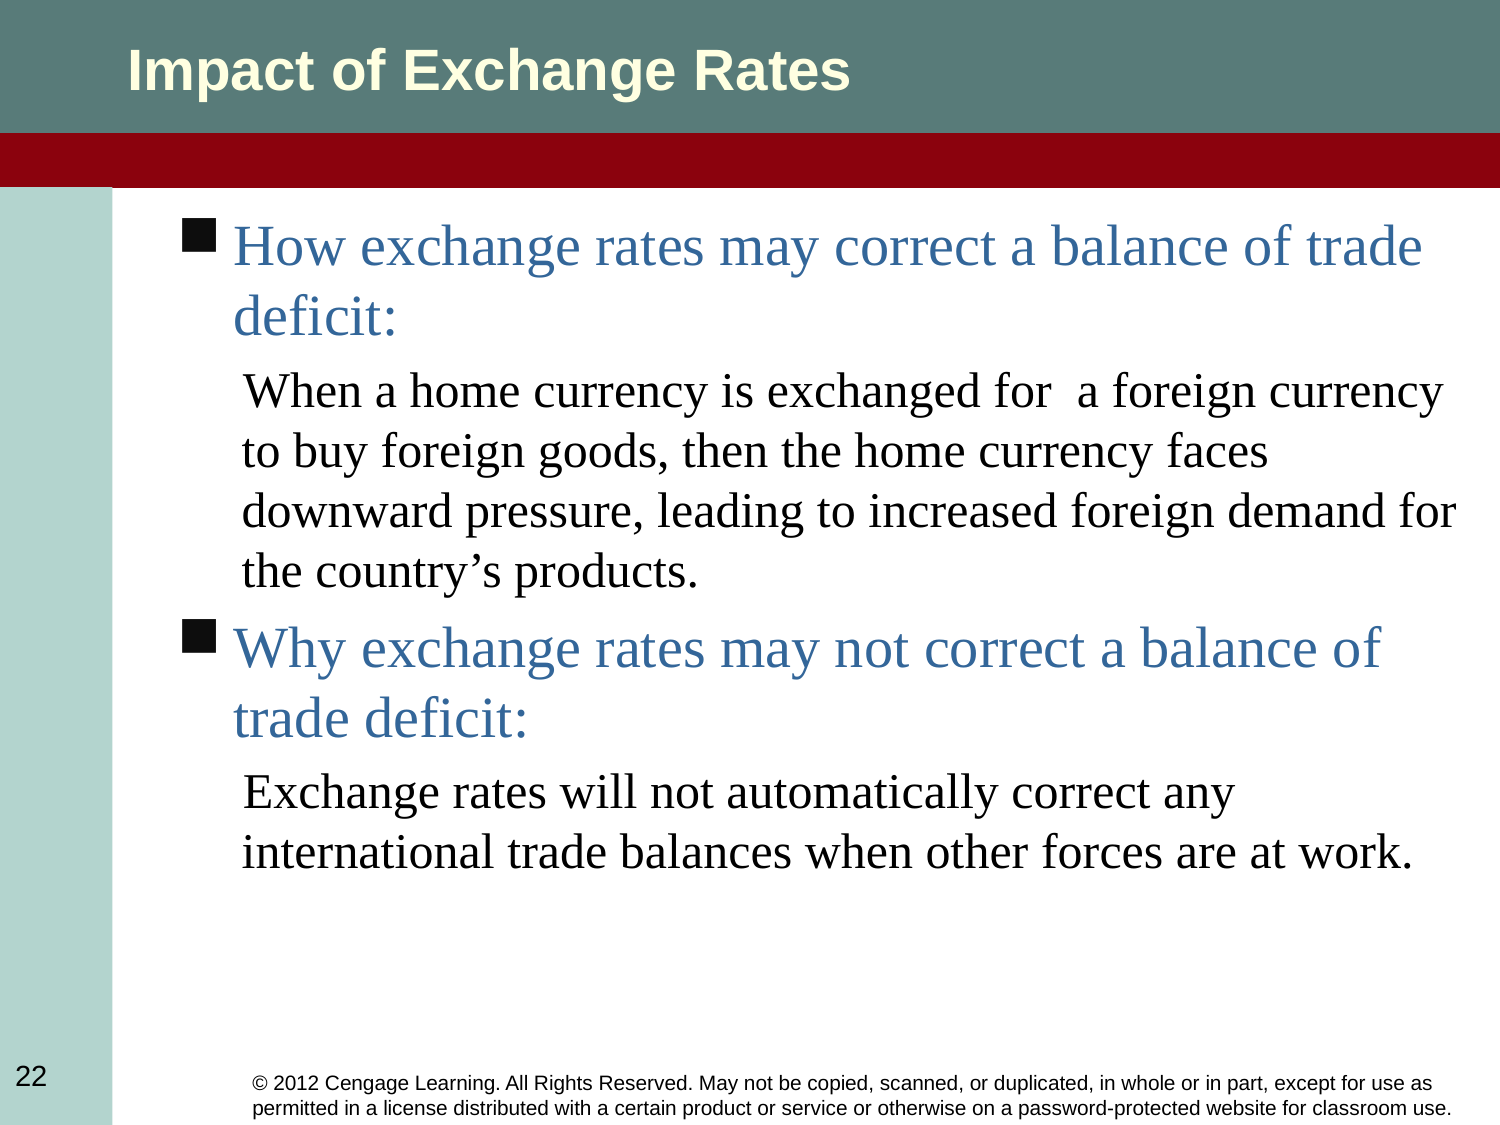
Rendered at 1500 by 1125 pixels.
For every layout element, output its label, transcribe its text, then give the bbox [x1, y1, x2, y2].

title Impact of Exchange Rates [112, 0, 1500, 138]
list How exchange rates may correct a balance of trade deficit: When a home currency is exchanged for a foreign currency to buy foreign goods, then the home currency faces downward pressure, leading to increased foreign demand for the country’s products. Why exchange rates may not correct a balance of trade deficit: Exchange rates will not automatically correct any international trade balances when other forces are at work. [162, 200, 1475, 1025]
picture [0, 0, 1500, 1050]
slide_number 22 [0, 1050, 113, 1125]
